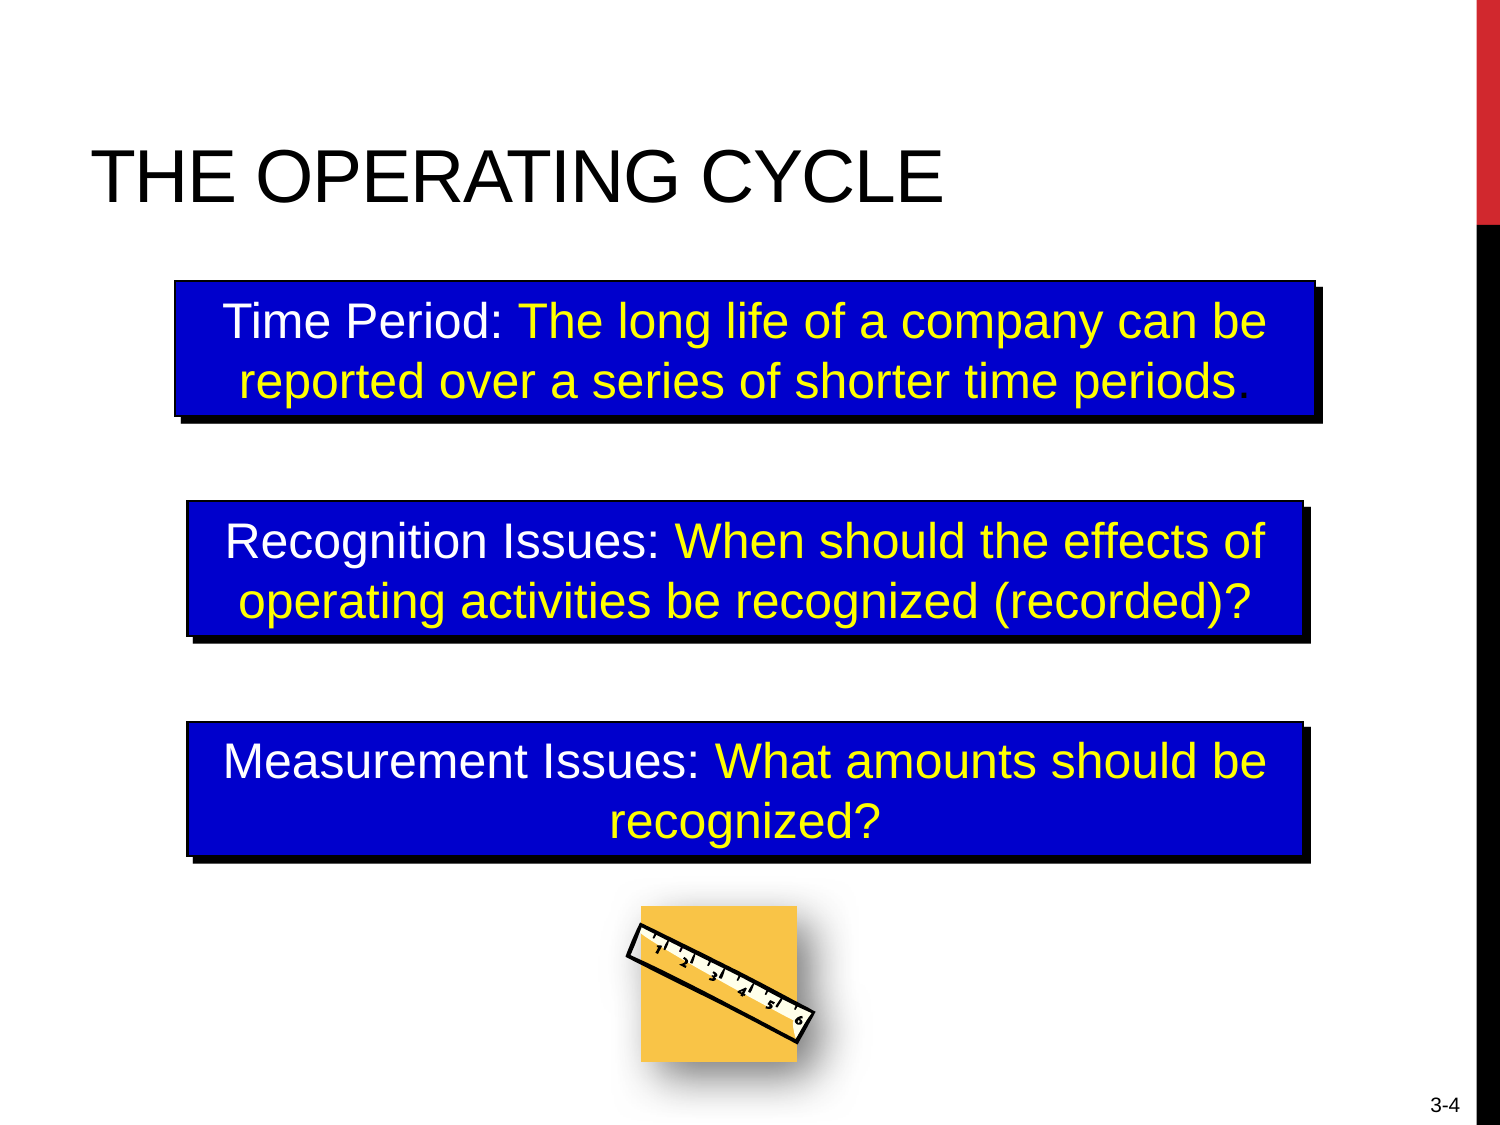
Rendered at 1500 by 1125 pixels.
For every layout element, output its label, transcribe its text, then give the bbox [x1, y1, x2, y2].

text_box 3-4 [1275, 1084, 1475, 1125]
title The Operating Cycle [75, 0, 1450, 225]
text_box Measurement Issues: What amounts should be recognized? [187, 721, 1303, 857]
text_box Recognition Issues: When should the effects of operating activities be recognized (recorded)? [187, 501, 1303, 636]
picture [624, 905, 817, 1063]
text_box Time Period: The long life of a company can be reported over a series of shorter time periods. [174, 281, 1315, 416]
